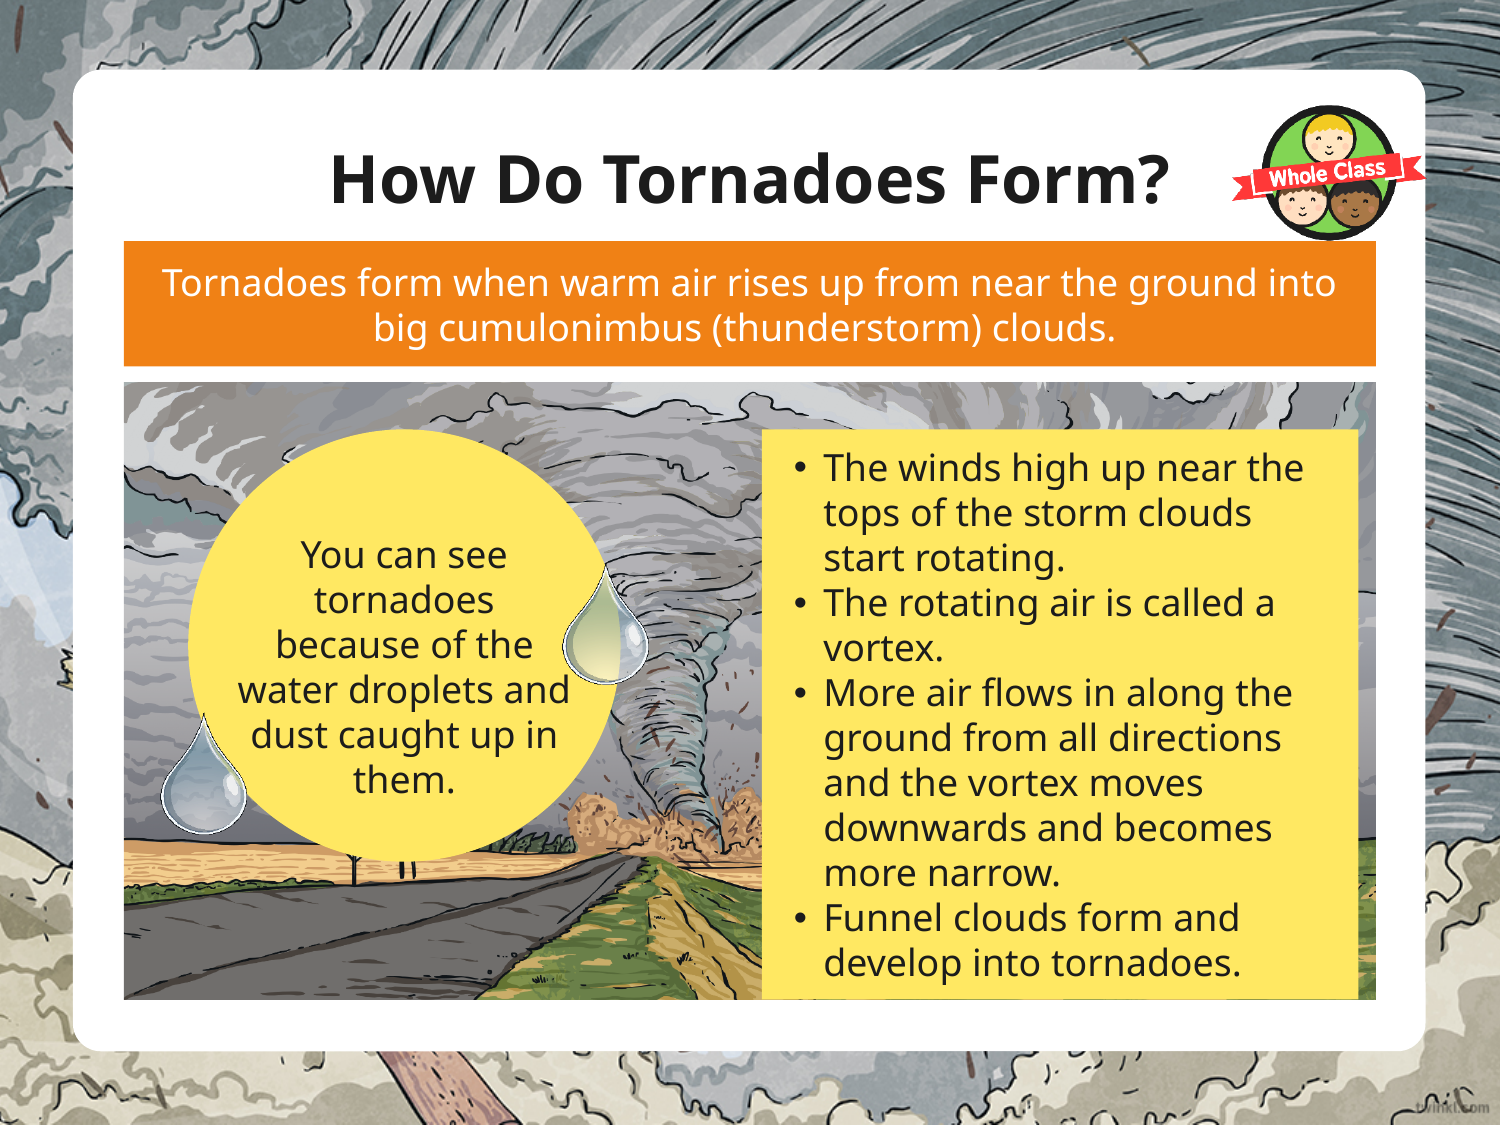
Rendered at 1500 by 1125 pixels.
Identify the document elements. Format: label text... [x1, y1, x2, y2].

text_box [1227, 101, 1431, 244]
picture [0, 0, 1500, 1125]
text_box Tornadoes form when warm air rises up from near the ground into big cumulonimbus (thunderstorm) clouds. [123, 240, 1377, 368]
text_box How Do Tornadoes Form? [123, 129, 1227, 225]
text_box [160, 429, 649, 862]
